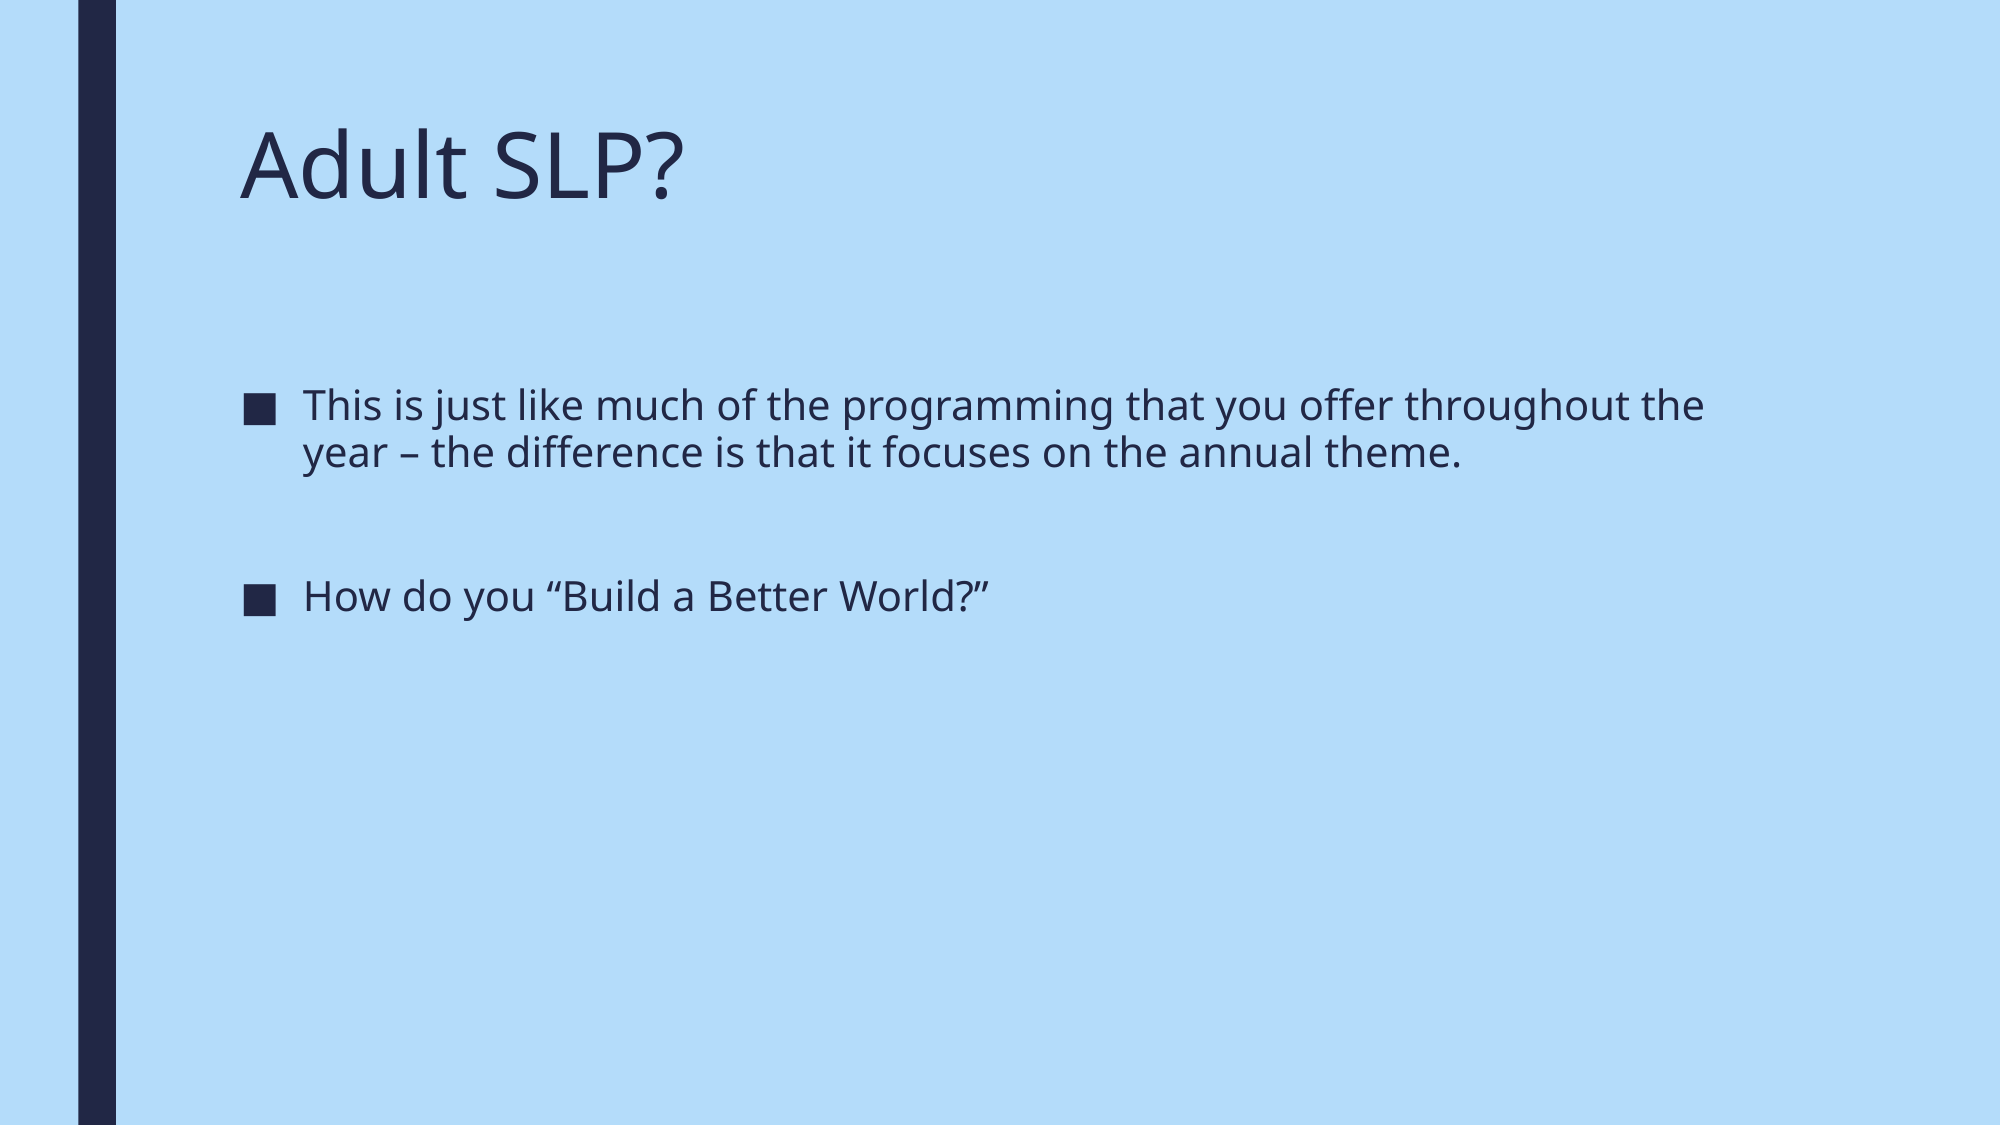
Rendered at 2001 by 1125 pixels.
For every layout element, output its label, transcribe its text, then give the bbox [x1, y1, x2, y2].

title Adult SLP? [225, 112, 1800, 357]
list This is just like much of the programming that you offer throughout the year – the difference is that it focuses on the annual theme. How do you “Build a Better World?” [225, 375, 1800, 963]
